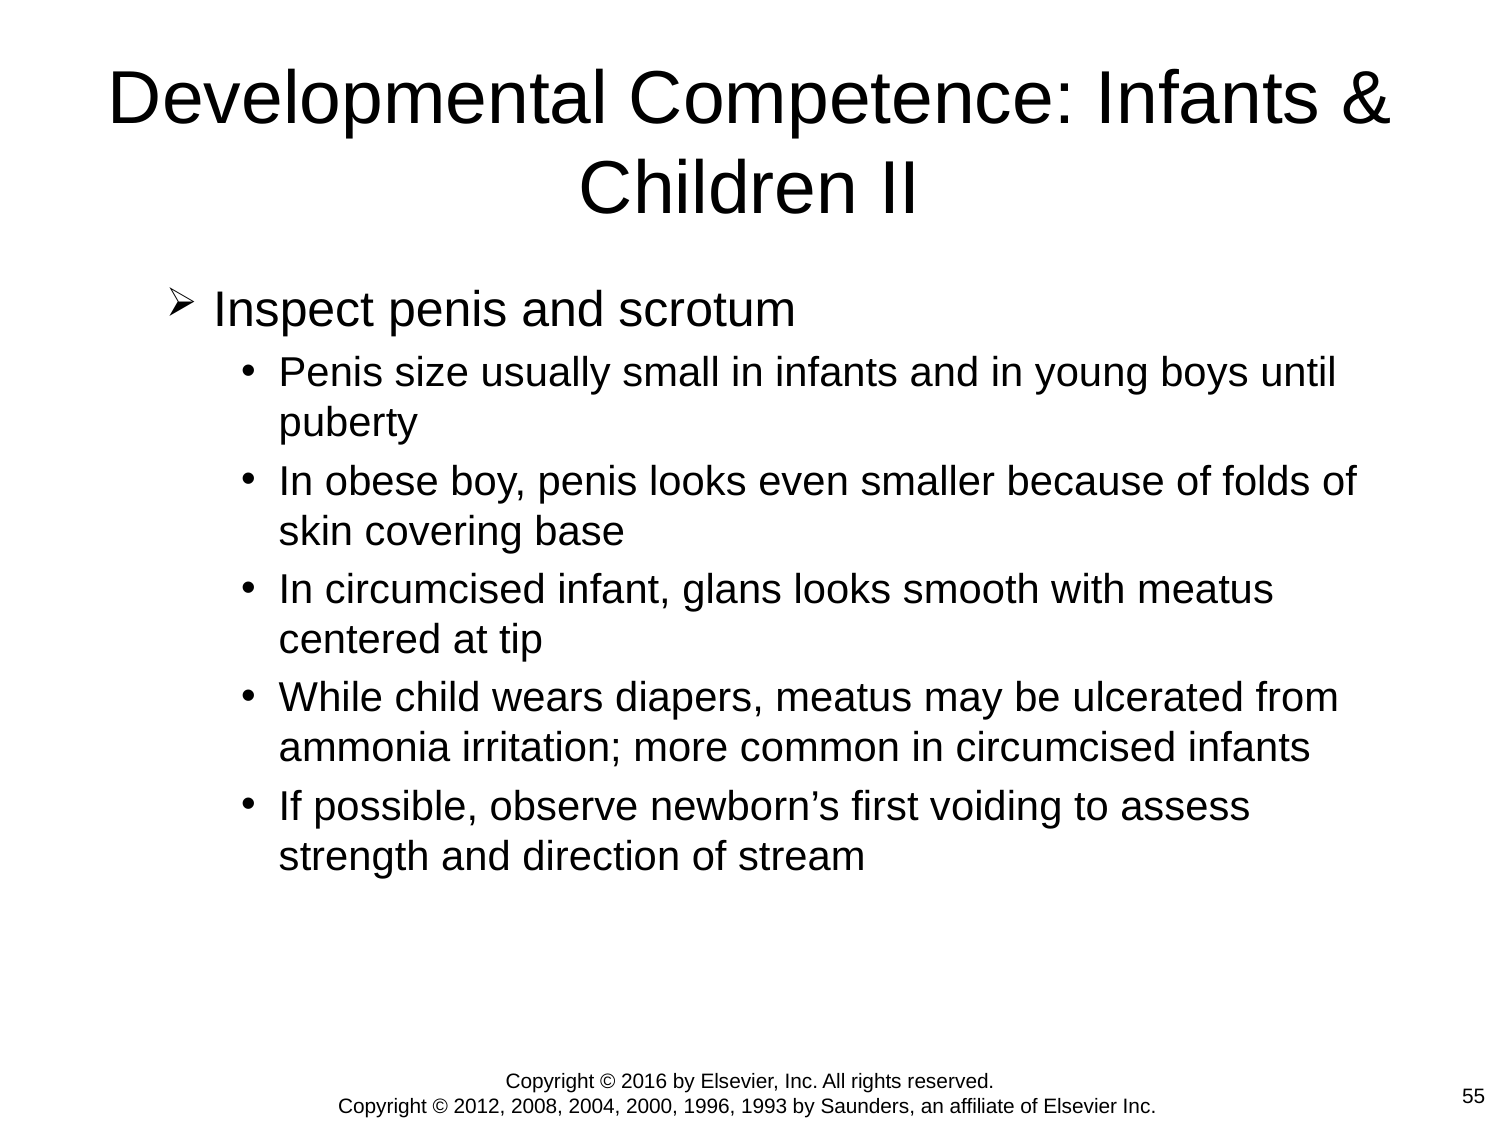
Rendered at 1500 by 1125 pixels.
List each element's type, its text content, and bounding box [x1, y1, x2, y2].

list Inspect penis and scrotum Penis size usually small in infants and in young boys until puberty In obese boy, penis looks even smaller because of folds of skin covering base In circumcised infant, glans looks smooth with meatus centered at tip While child wears diapers, meatus may be ulcerated from ammonia irritation; more common in circumcised infants If possible, observe newborn’s first voiding to assess strength and direction of stream [76, 269, 1427, 1000]
title Developmental Competence: Infants & Children II [75, 45, 1425, 233]
footer Copyright © 2016 by Elsevier, Inc. All rights reserved. Copyright © 2012, 2008, 2004, 2000, 1996, 1993 by Saunders, an affiliate of Elsevier Inc. [162, 1059, 1338, 1123]
slide_number 55 [1149, 1065, 1500, 1125]
